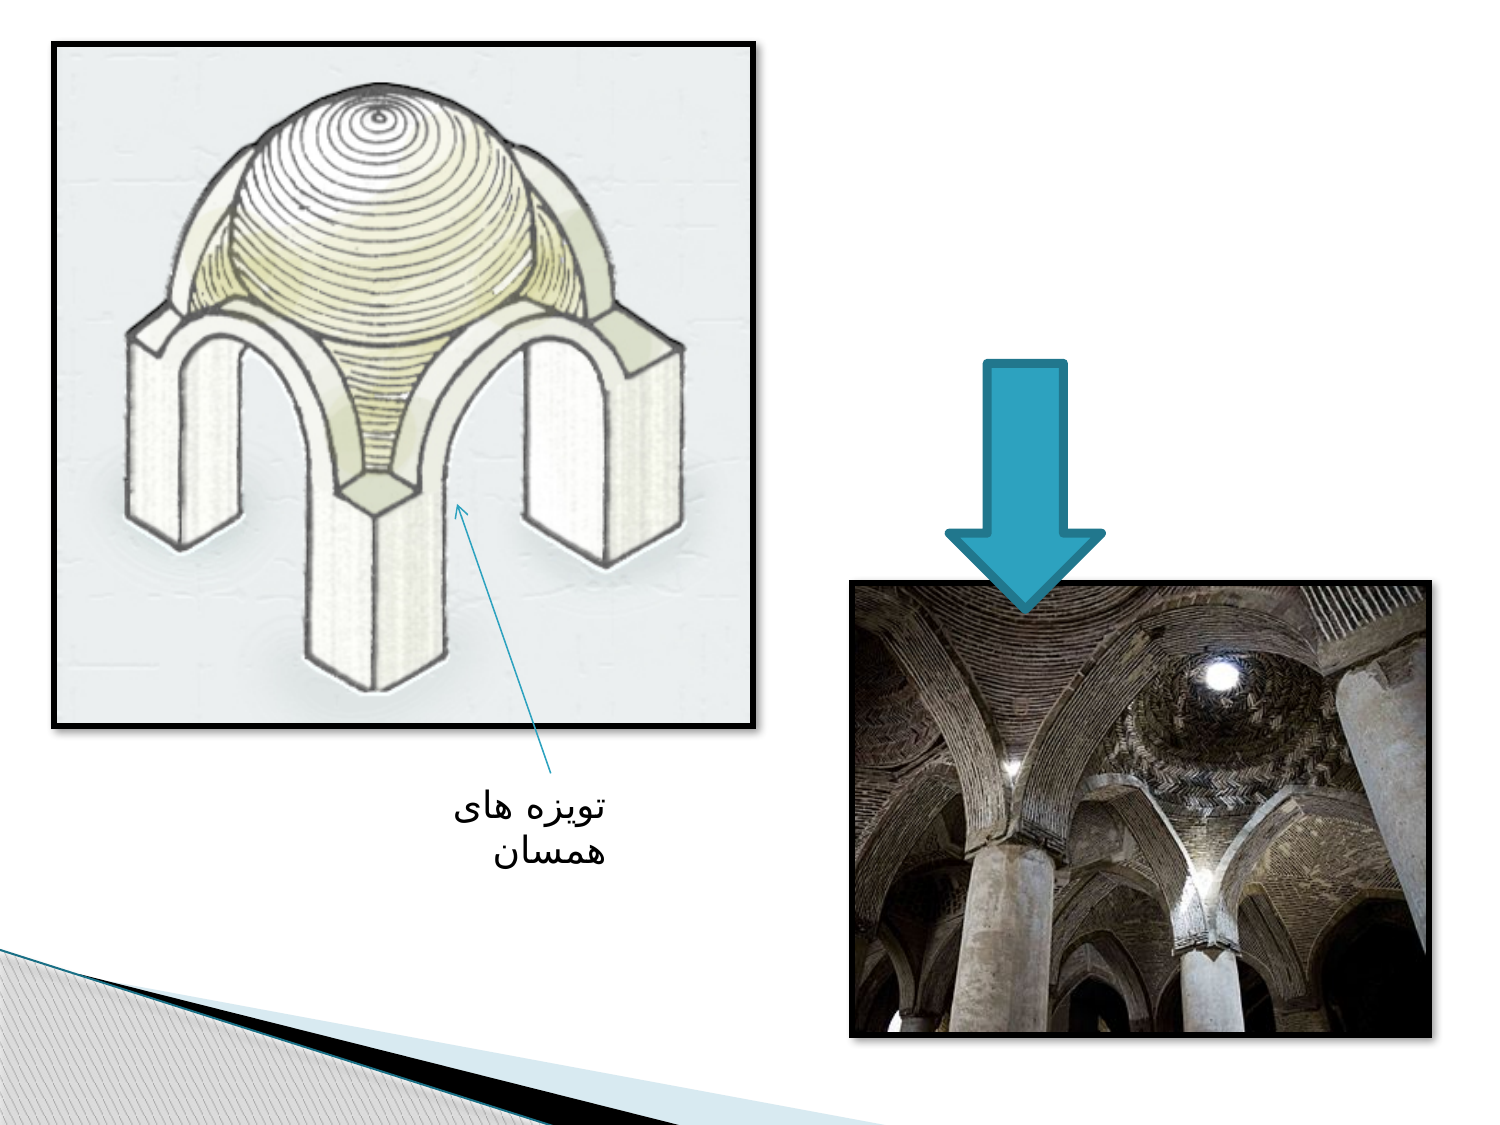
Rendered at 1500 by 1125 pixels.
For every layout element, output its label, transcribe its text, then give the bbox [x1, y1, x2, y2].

picture [855, 585, 1426, 1033]
text_box [944, 358, 1106, 585]
text_box تویزه های همسان [339, 773, 622, 879]
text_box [368, 591, 639, 686]
picture [56, 46, 751, 724]
